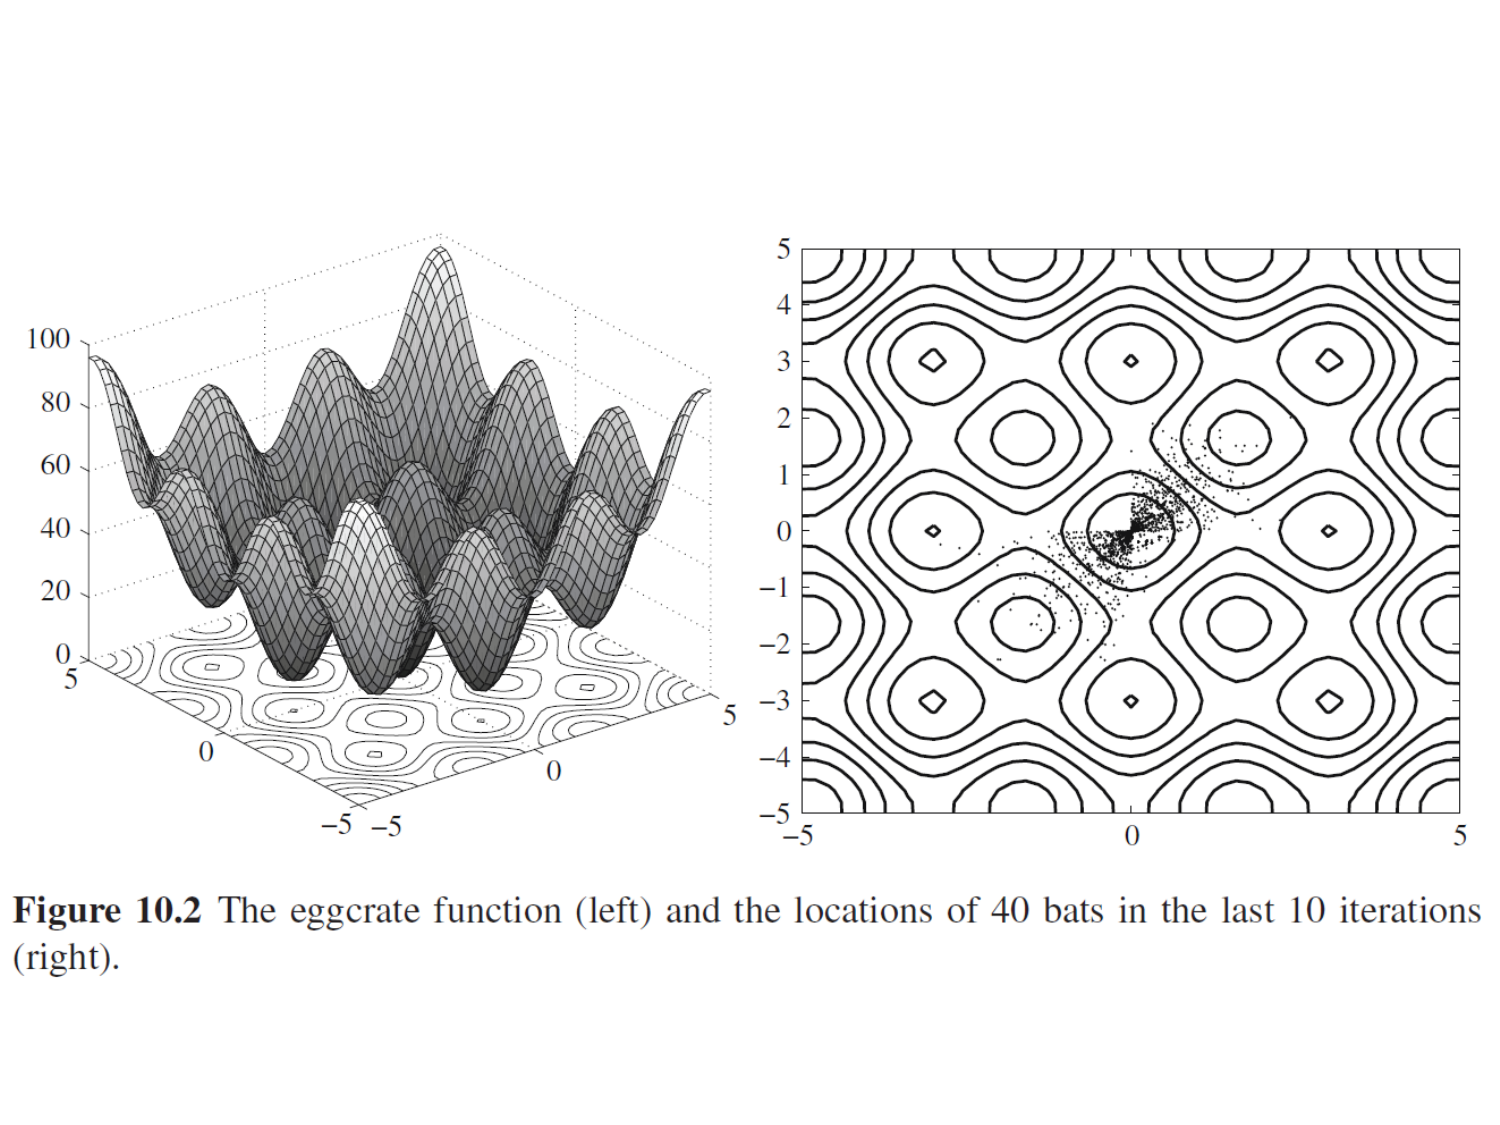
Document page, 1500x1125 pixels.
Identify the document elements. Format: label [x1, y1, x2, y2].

picture [0, 218, 1500, 986]
